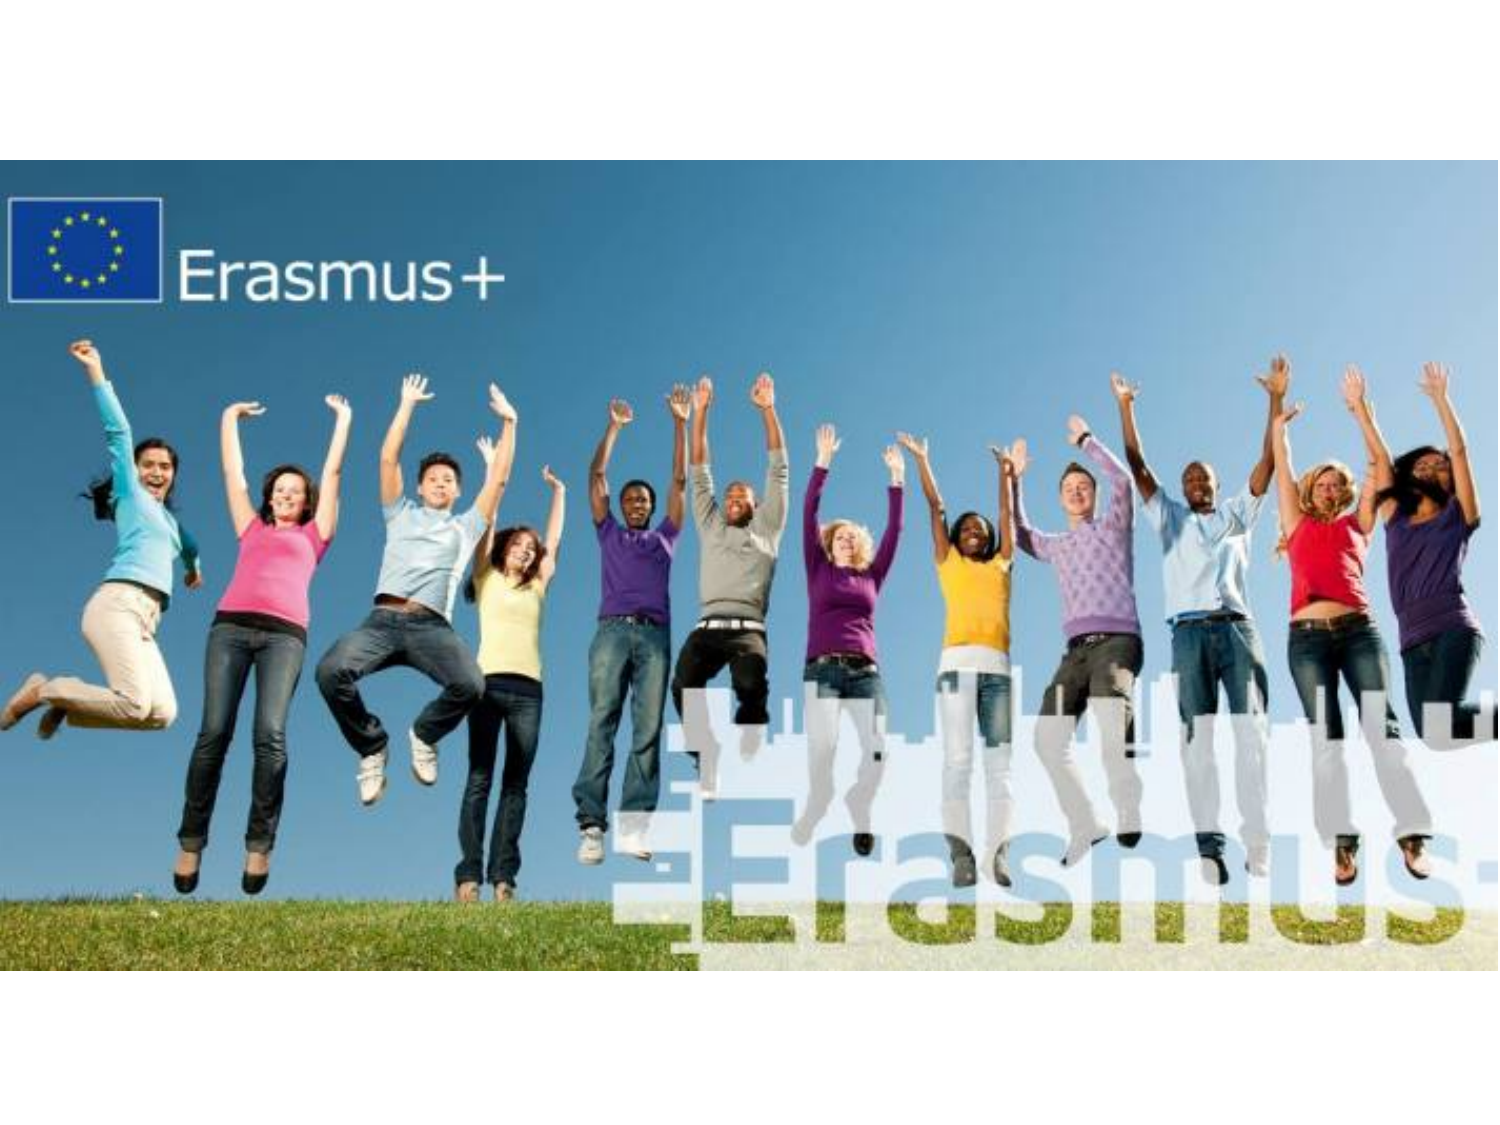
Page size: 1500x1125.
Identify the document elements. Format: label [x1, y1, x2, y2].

picture [0, 160, 1498, 971]
